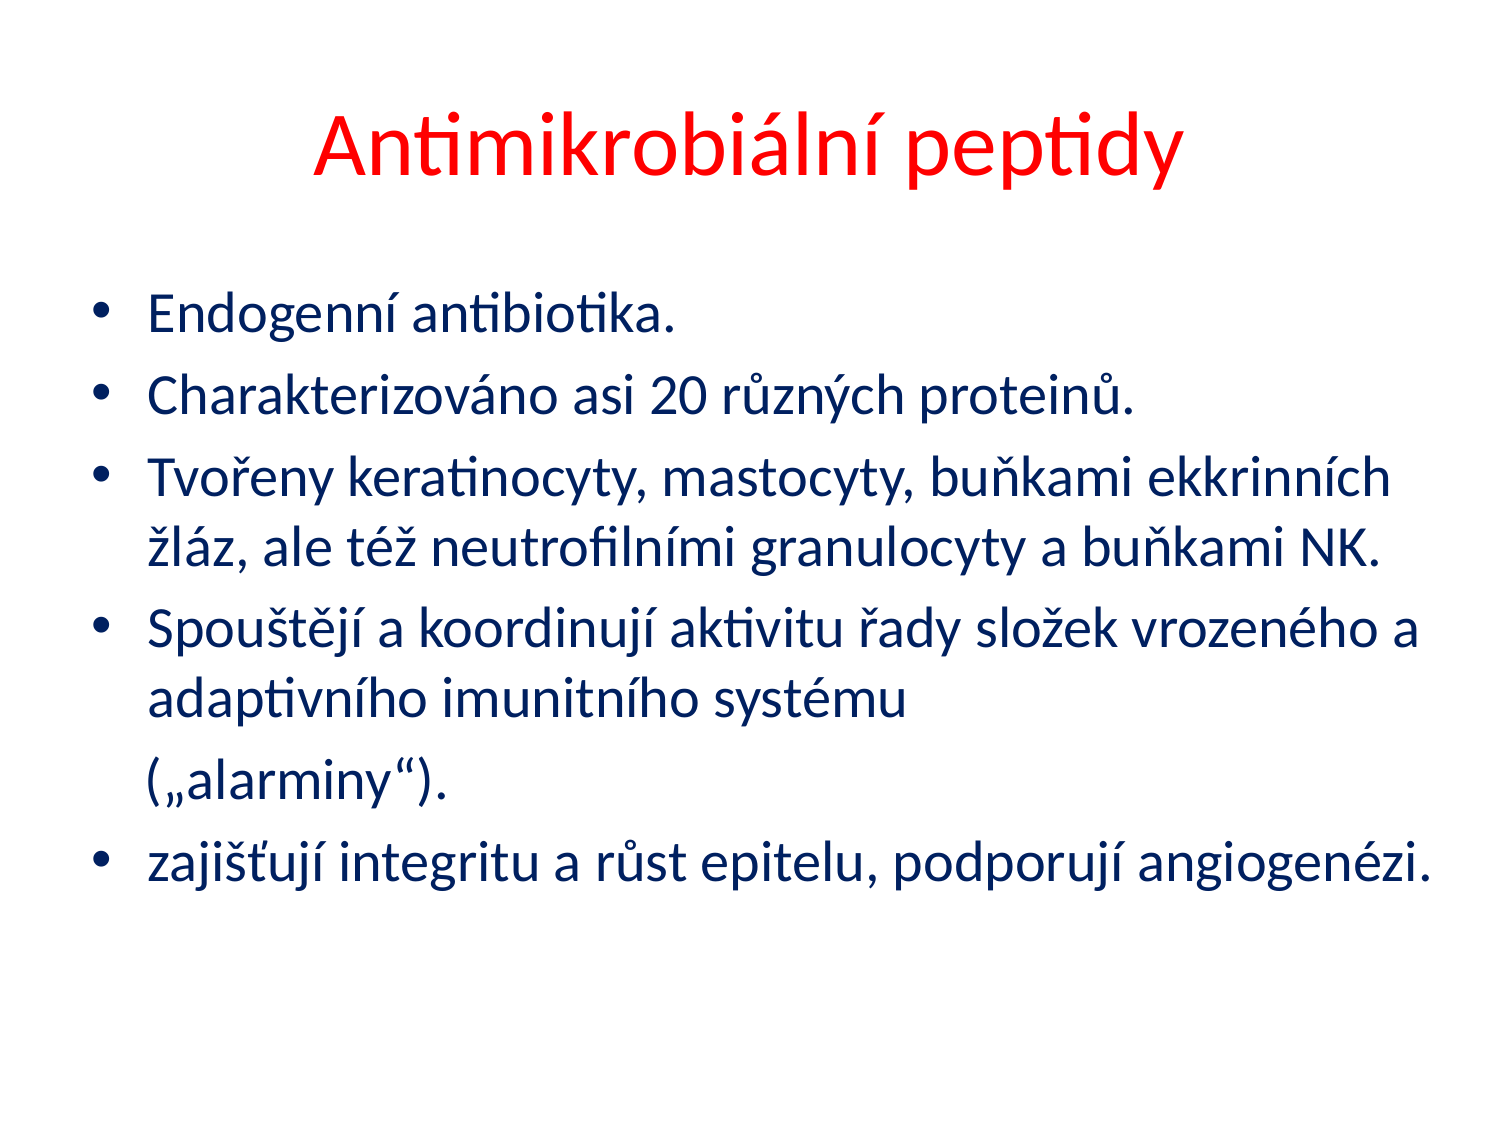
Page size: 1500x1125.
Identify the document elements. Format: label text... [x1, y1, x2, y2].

list Endogenní antibiotika. Charakterizováno asi 20 různých proteinů. Tvořeny keratinocyty, mastocyty, buňkami ekkrinních žláz, ale též neutrofilními granulocyty a buňkami NK. Spouštějí a koordinují aktivitu řady složek vrozeného a adaptivního imunitního systému („alarminy“). zajišťují integritu a růst epitelu, podporují angiogenézi. [76, 267, 1471, 1099]
title Antimikrobiální peptidy [75, 45, 1425, 233]
